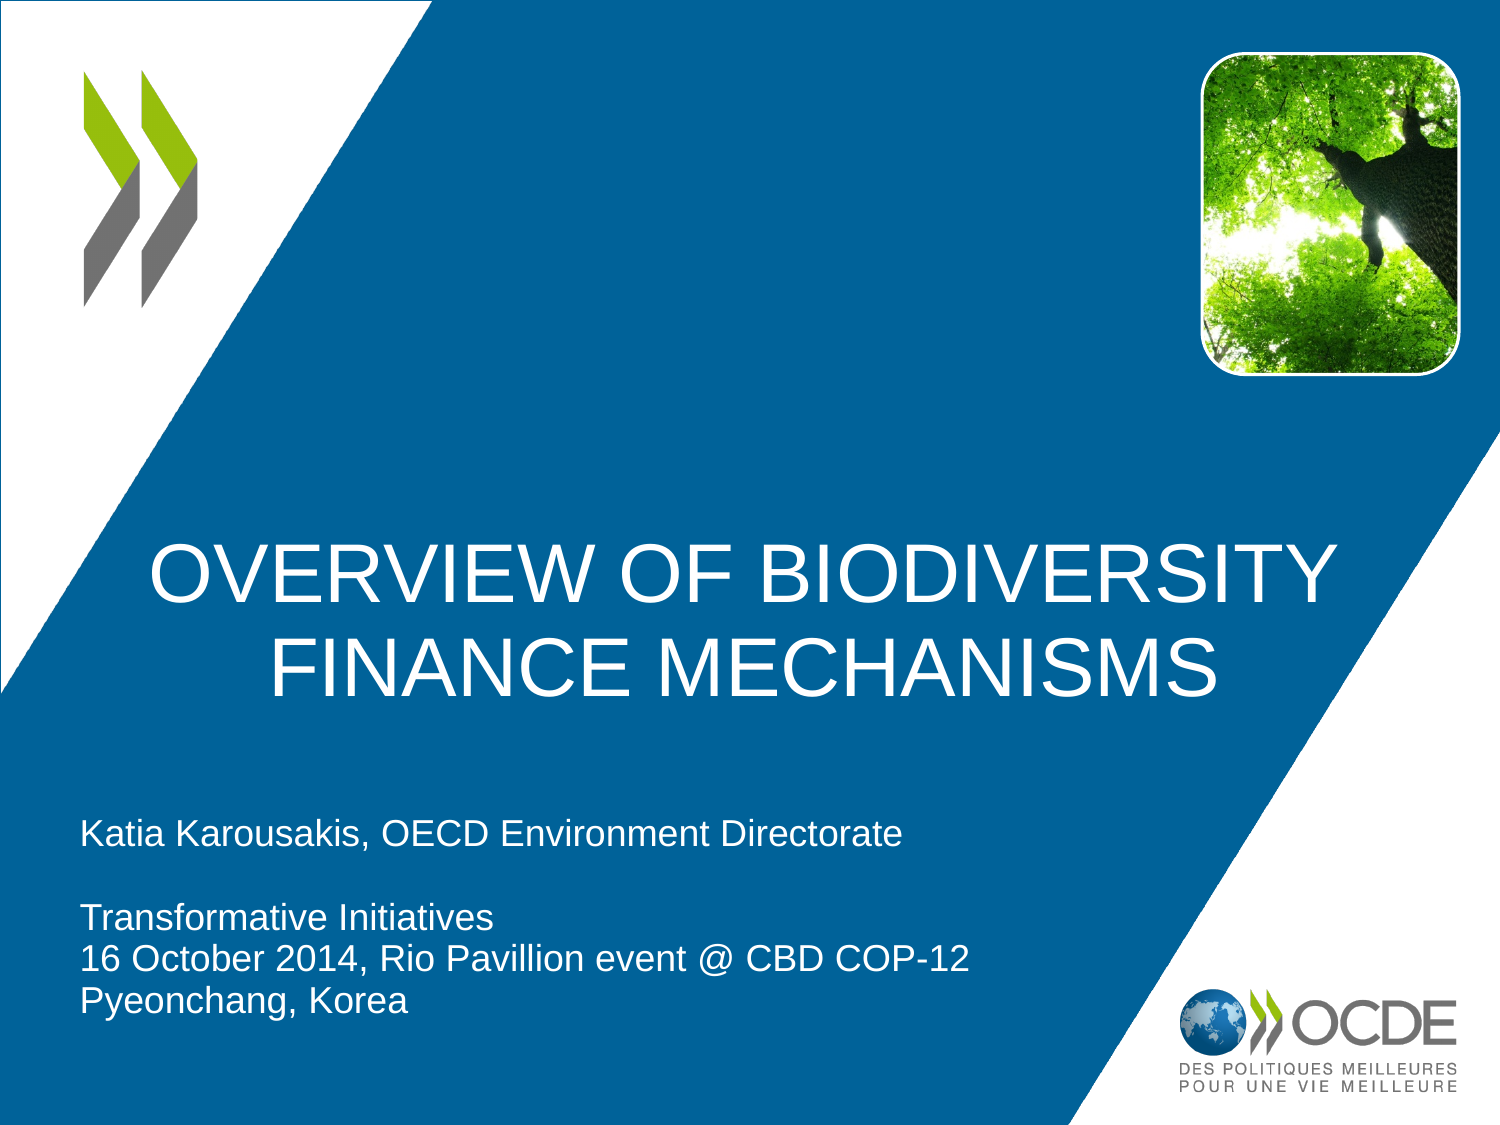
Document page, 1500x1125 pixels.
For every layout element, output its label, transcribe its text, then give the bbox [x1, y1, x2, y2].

subtitle Katia Karousakis, OECD Environment Directorate Transformative Initiatives 16 October 2014, Rio Pavillion event @ CBD COP-12 Pyeonchang, Korea [64, 763, 1388, 1073]
picture [1068, 431, 1500, 1125]
title Overview of biodiversity finance mechanisms [112, 515, 1376, 763]
picture [1, 1, 432, 693]
text_box [1200, 52, 1461, 377]
